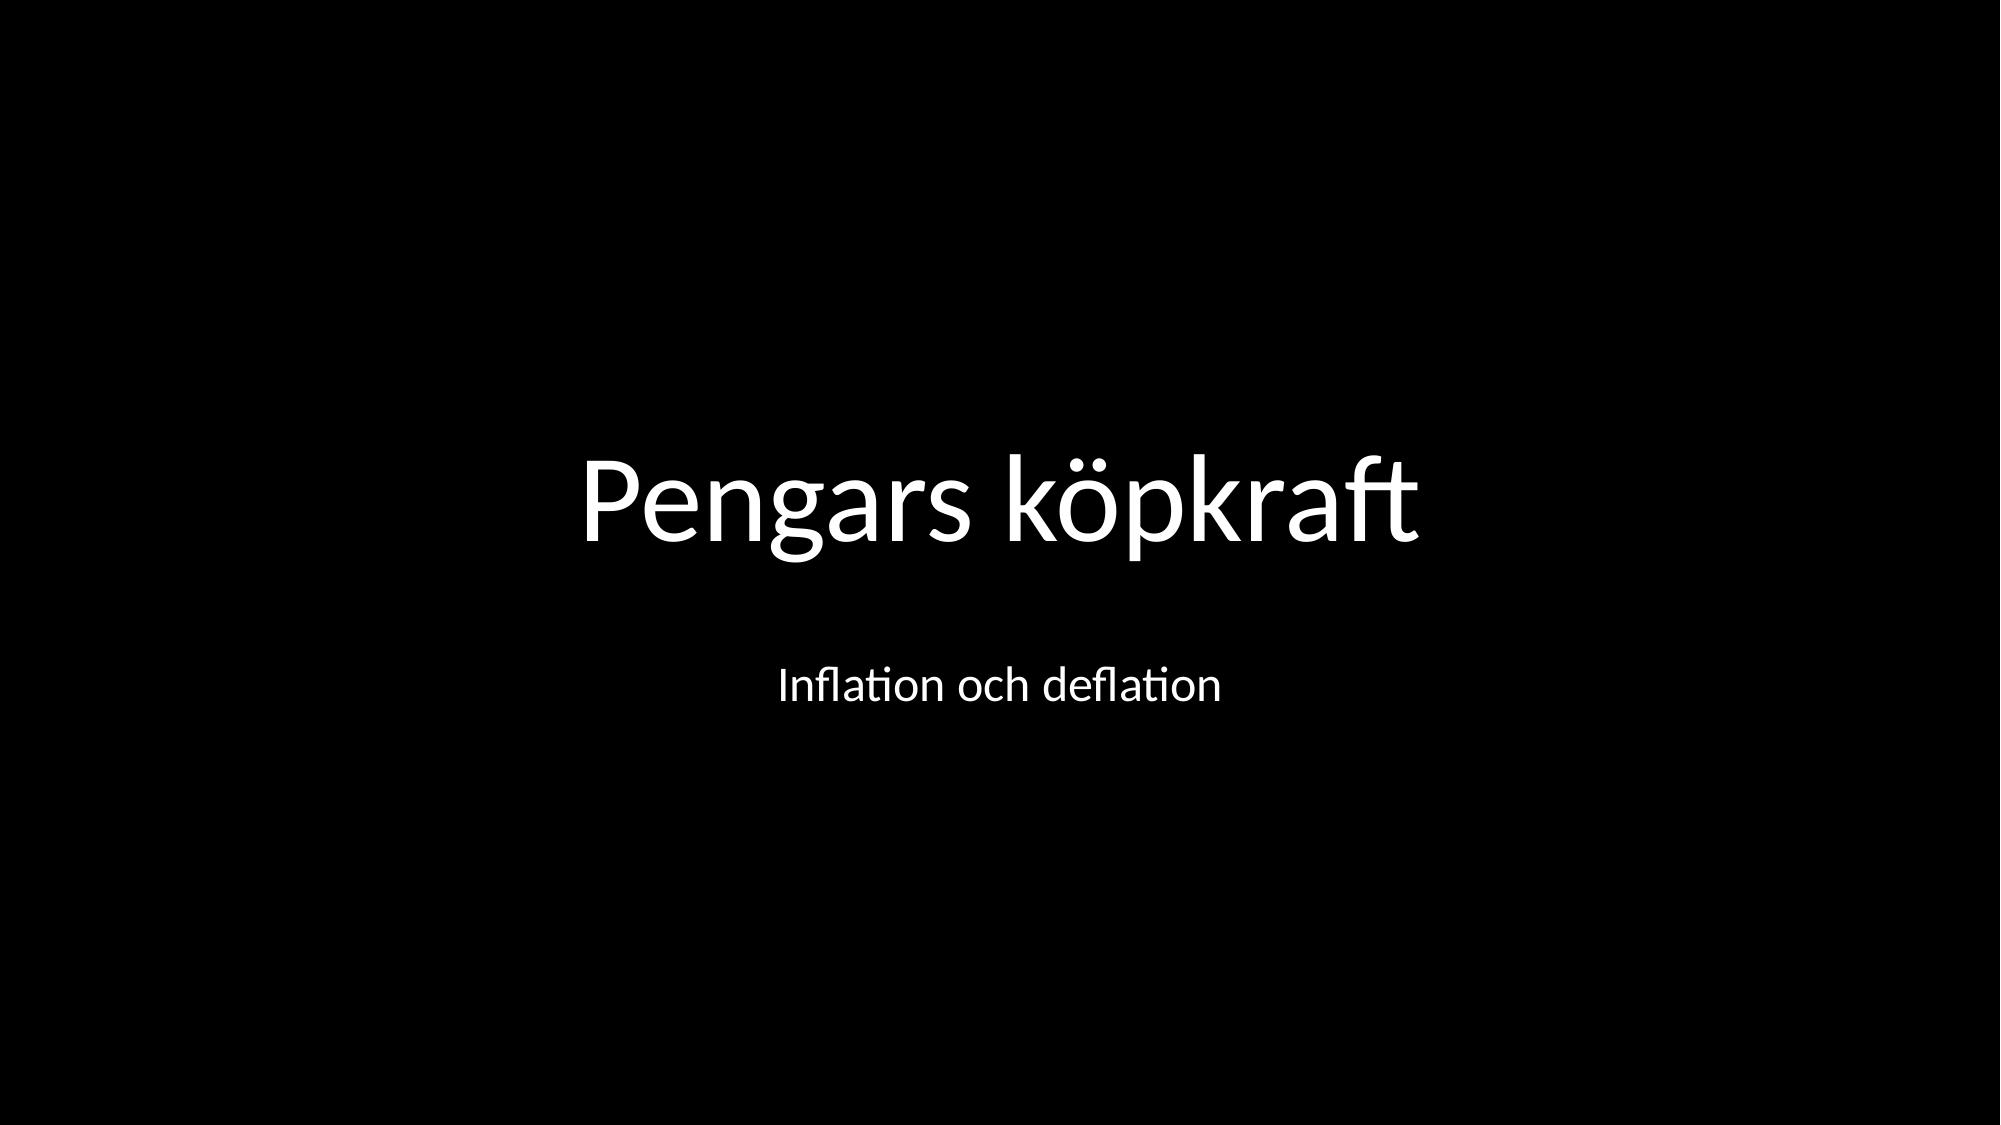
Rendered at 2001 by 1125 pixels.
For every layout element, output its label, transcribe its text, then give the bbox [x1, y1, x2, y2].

title Pengars köpkraft [249, 184, 1750, 576]
subtitle Inflation och deflation [249, 590, 1750, 863]
